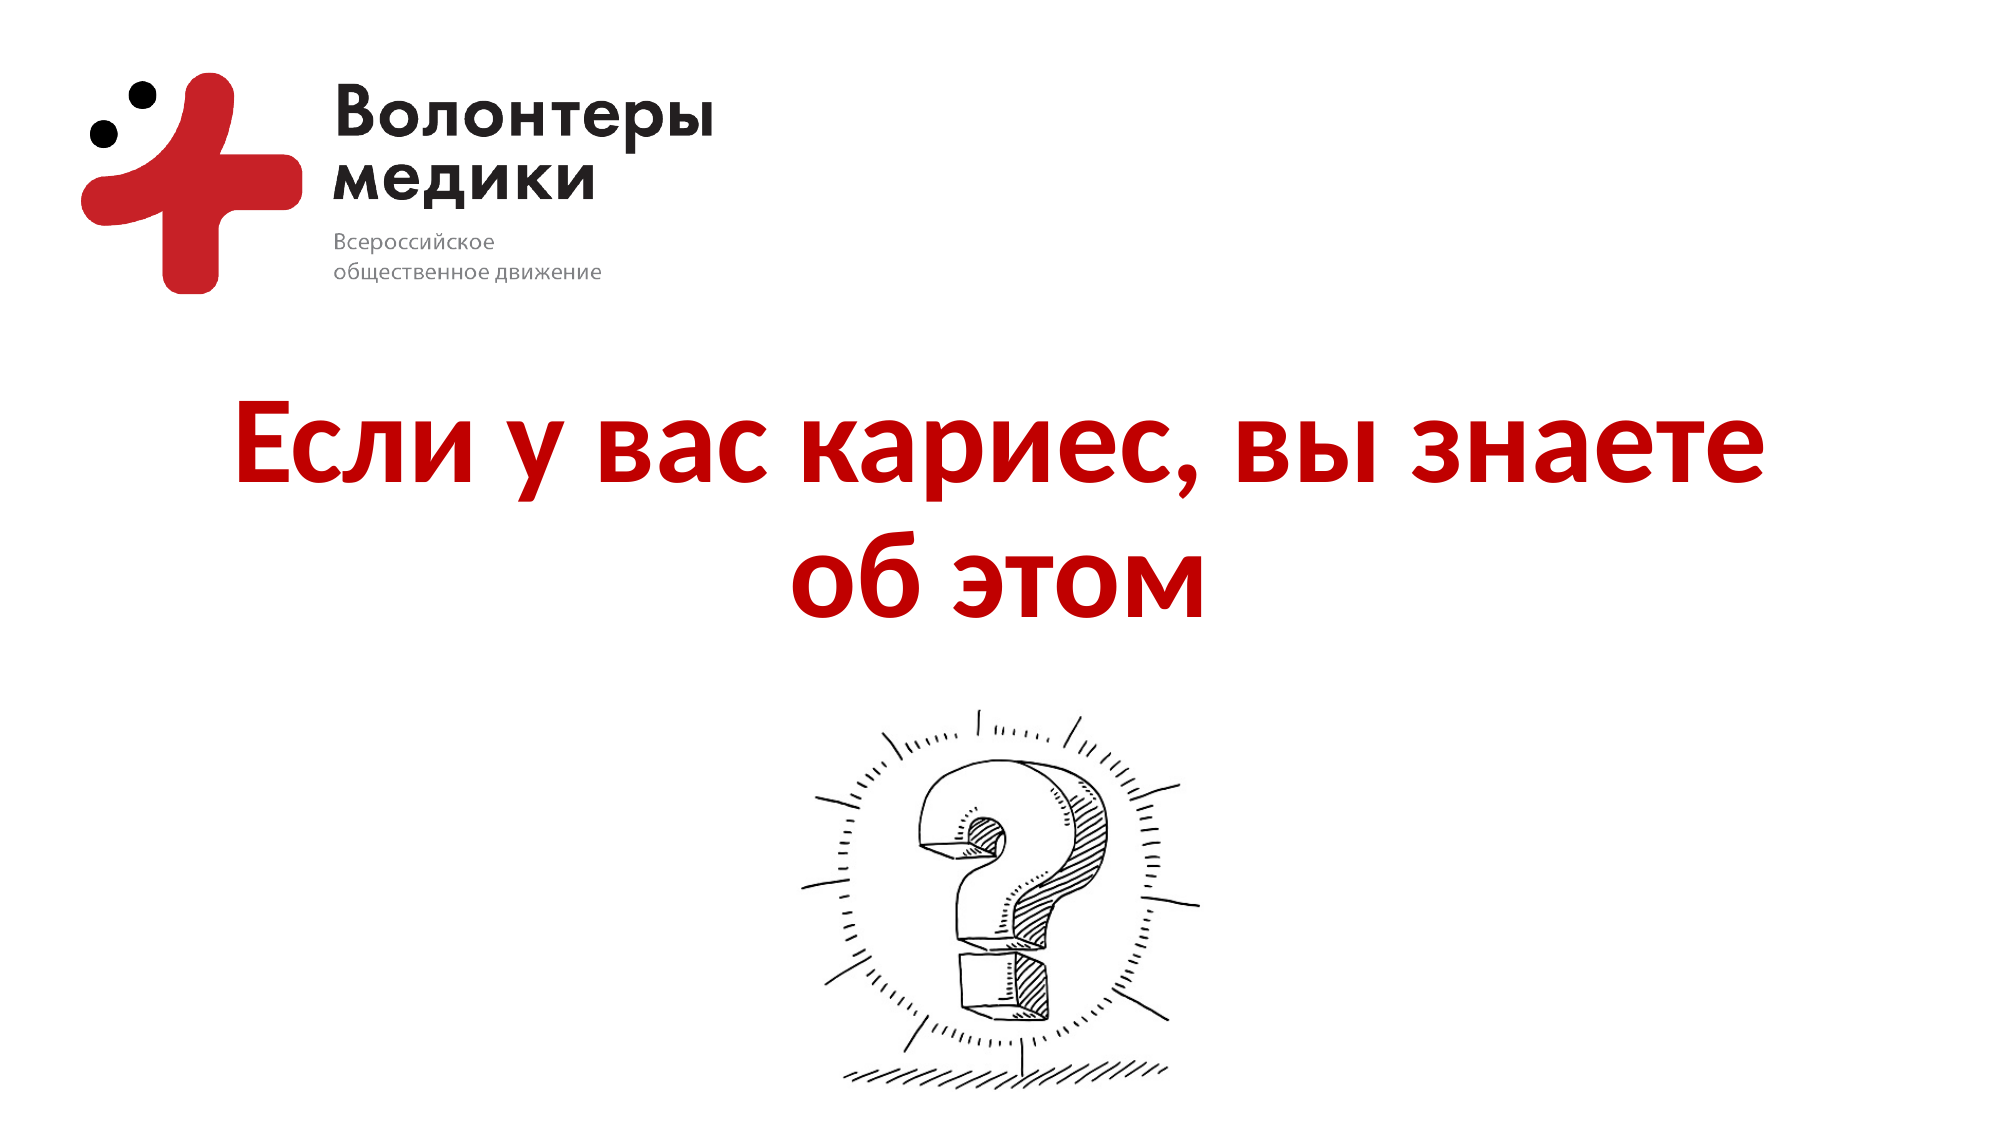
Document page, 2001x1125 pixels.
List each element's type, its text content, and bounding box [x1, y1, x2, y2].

list Если у вас кариес, вы знаете об этом [137, 366, 1863, 1014]
picture [57, 47, 744, 318]
picture [780, 694, 1220, 1092]
